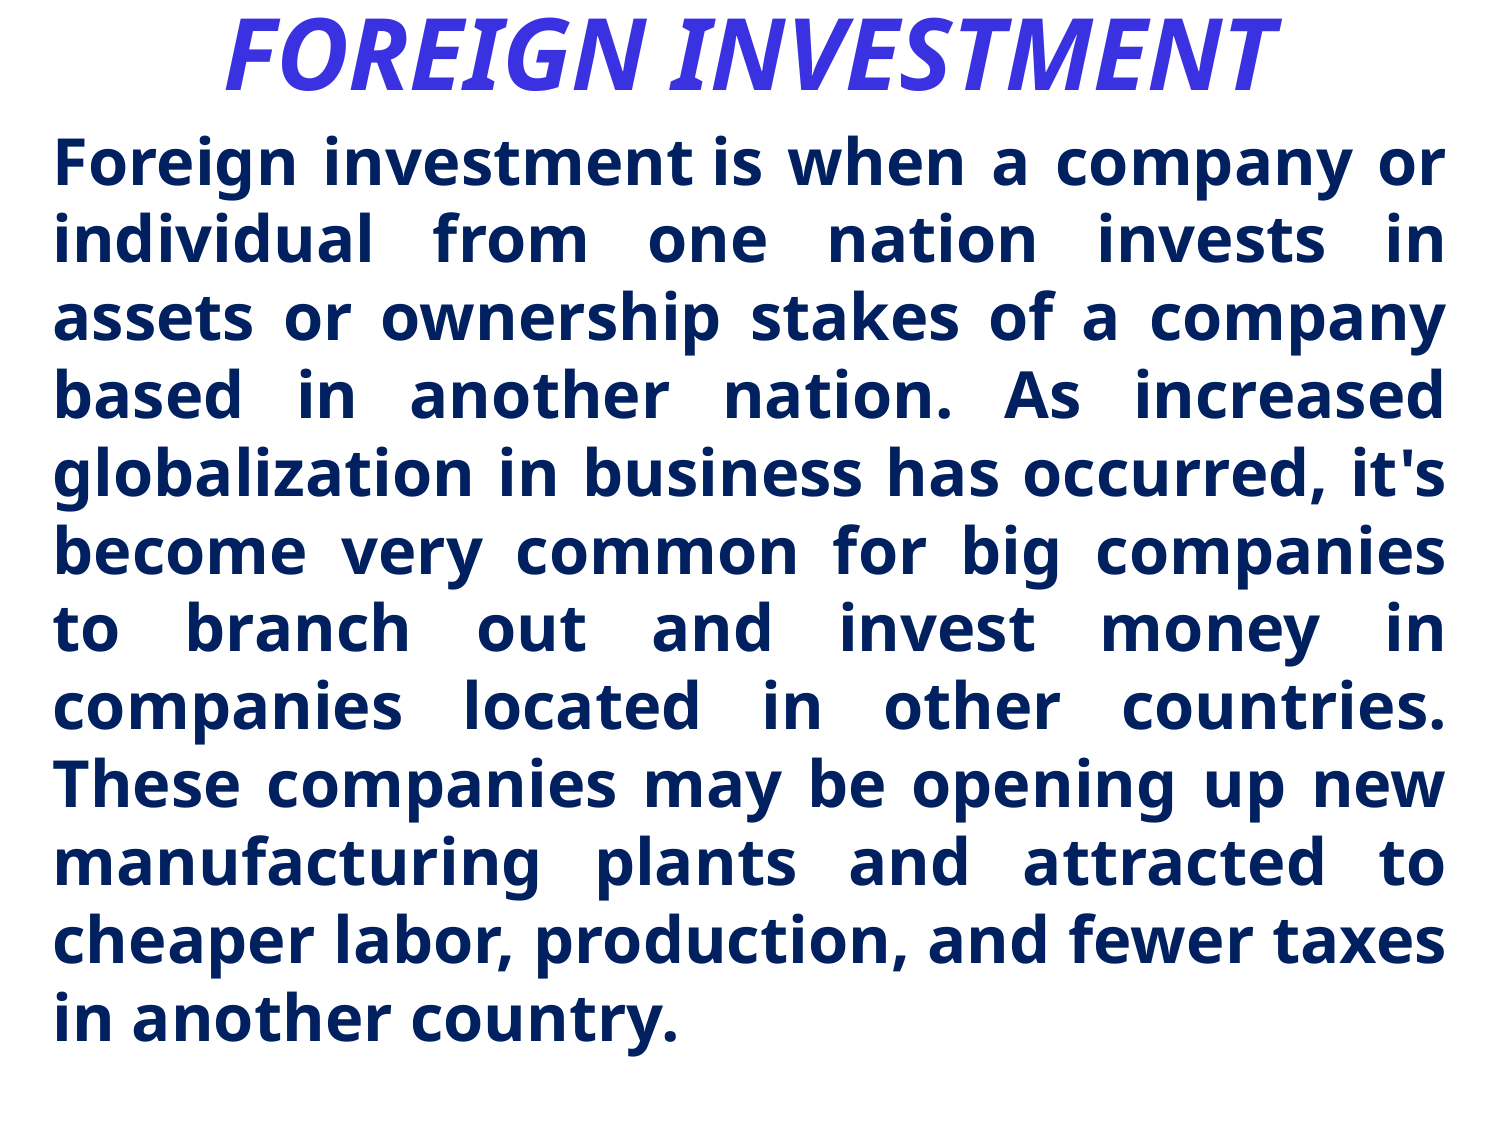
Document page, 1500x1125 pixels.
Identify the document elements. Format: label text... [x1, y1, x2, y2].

subtitle Foreign investment is when a company or individual from one nation invests in assets or ownership stakes of a company based in another nation. As increased globalization in business has occurred, it's become very common for big companies to branch out and invest money in companies located in other countries. These companies may be opening up new manufacturing plants and attracted to cheaper labor, production, and fewer taxes in another country. [37, 112, 1463, 1125]
title FOREIGN INVESTMENT [0, 0, 1500, 100]
